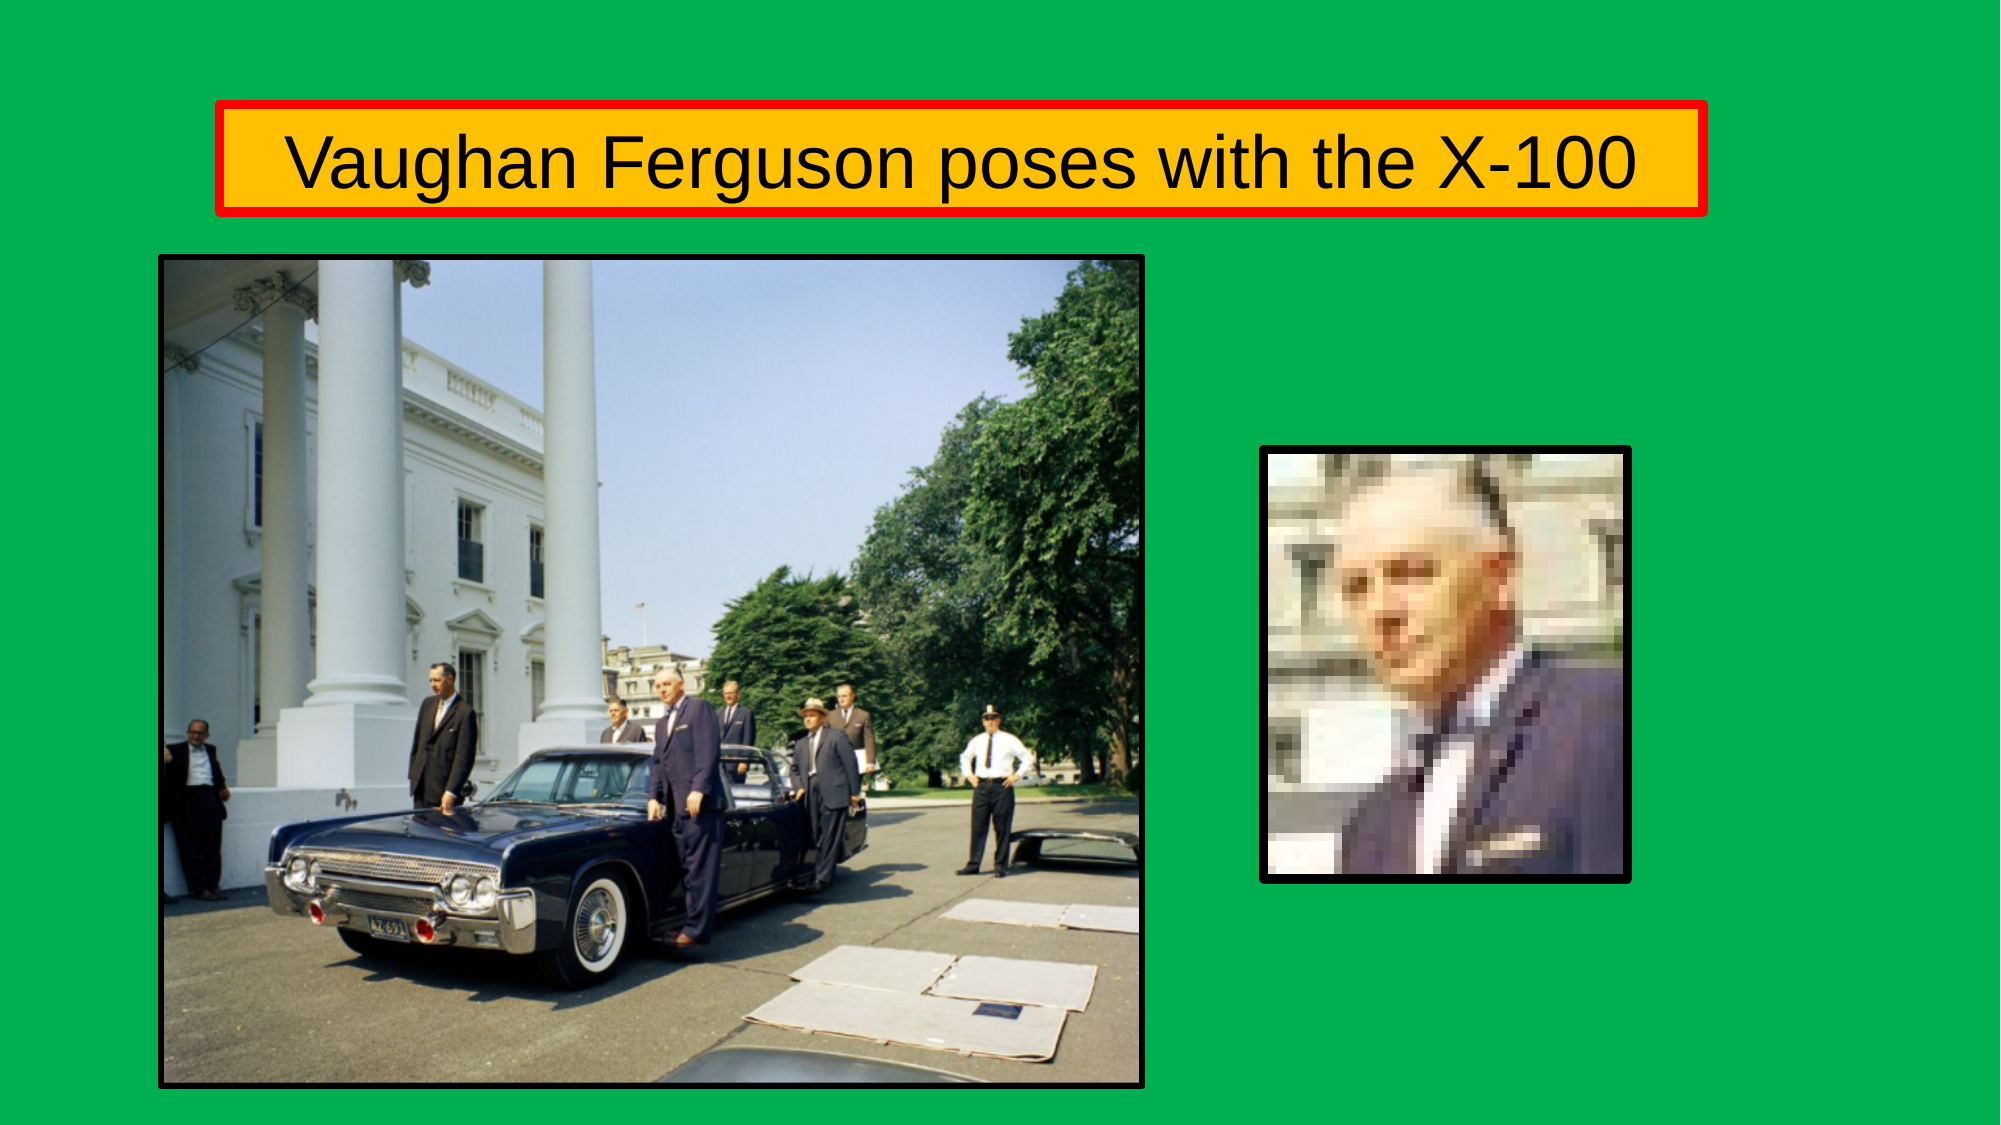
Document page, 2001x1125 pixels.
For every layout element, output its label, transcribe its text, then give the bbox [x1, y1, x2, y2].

picture [163, 259, 1139, 1084]
title Vaughan Ferguson poses with the X-100 [219, 104, 1704, 213]
picture [1268, 453, 1623, 875]
